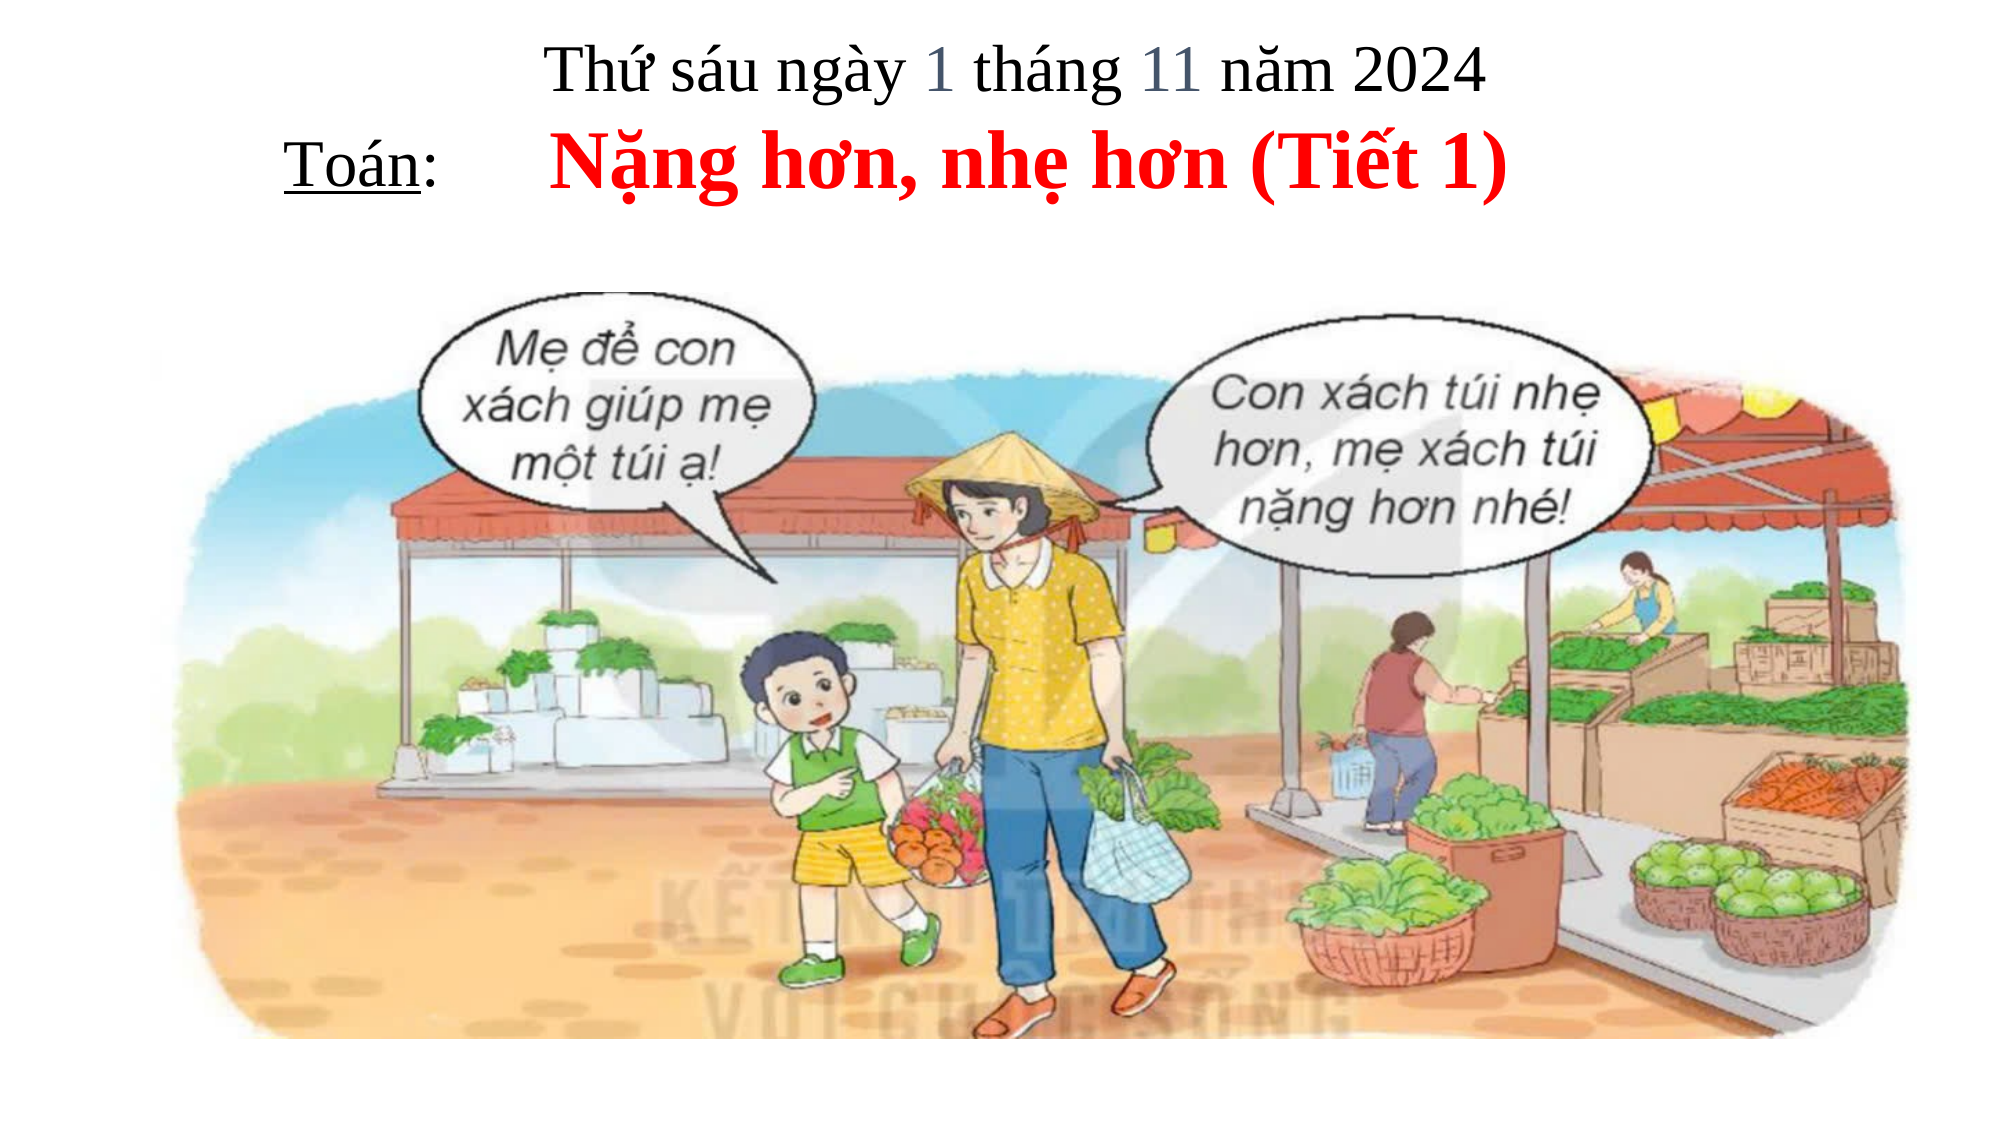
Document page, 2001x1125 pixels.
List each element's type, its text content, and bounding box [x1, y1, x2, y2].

text_box Thứ sáu ngày 1 tháng 11 năm 2024 [375, 14, 1655, 115]
picture [149, 292, 1917, 1040]
text_box Toán: [269, 112, 467, 208]
text_box Nặng hơn, nhẹ hơn (Tiết 1) [535, 97, 1560, 213]
